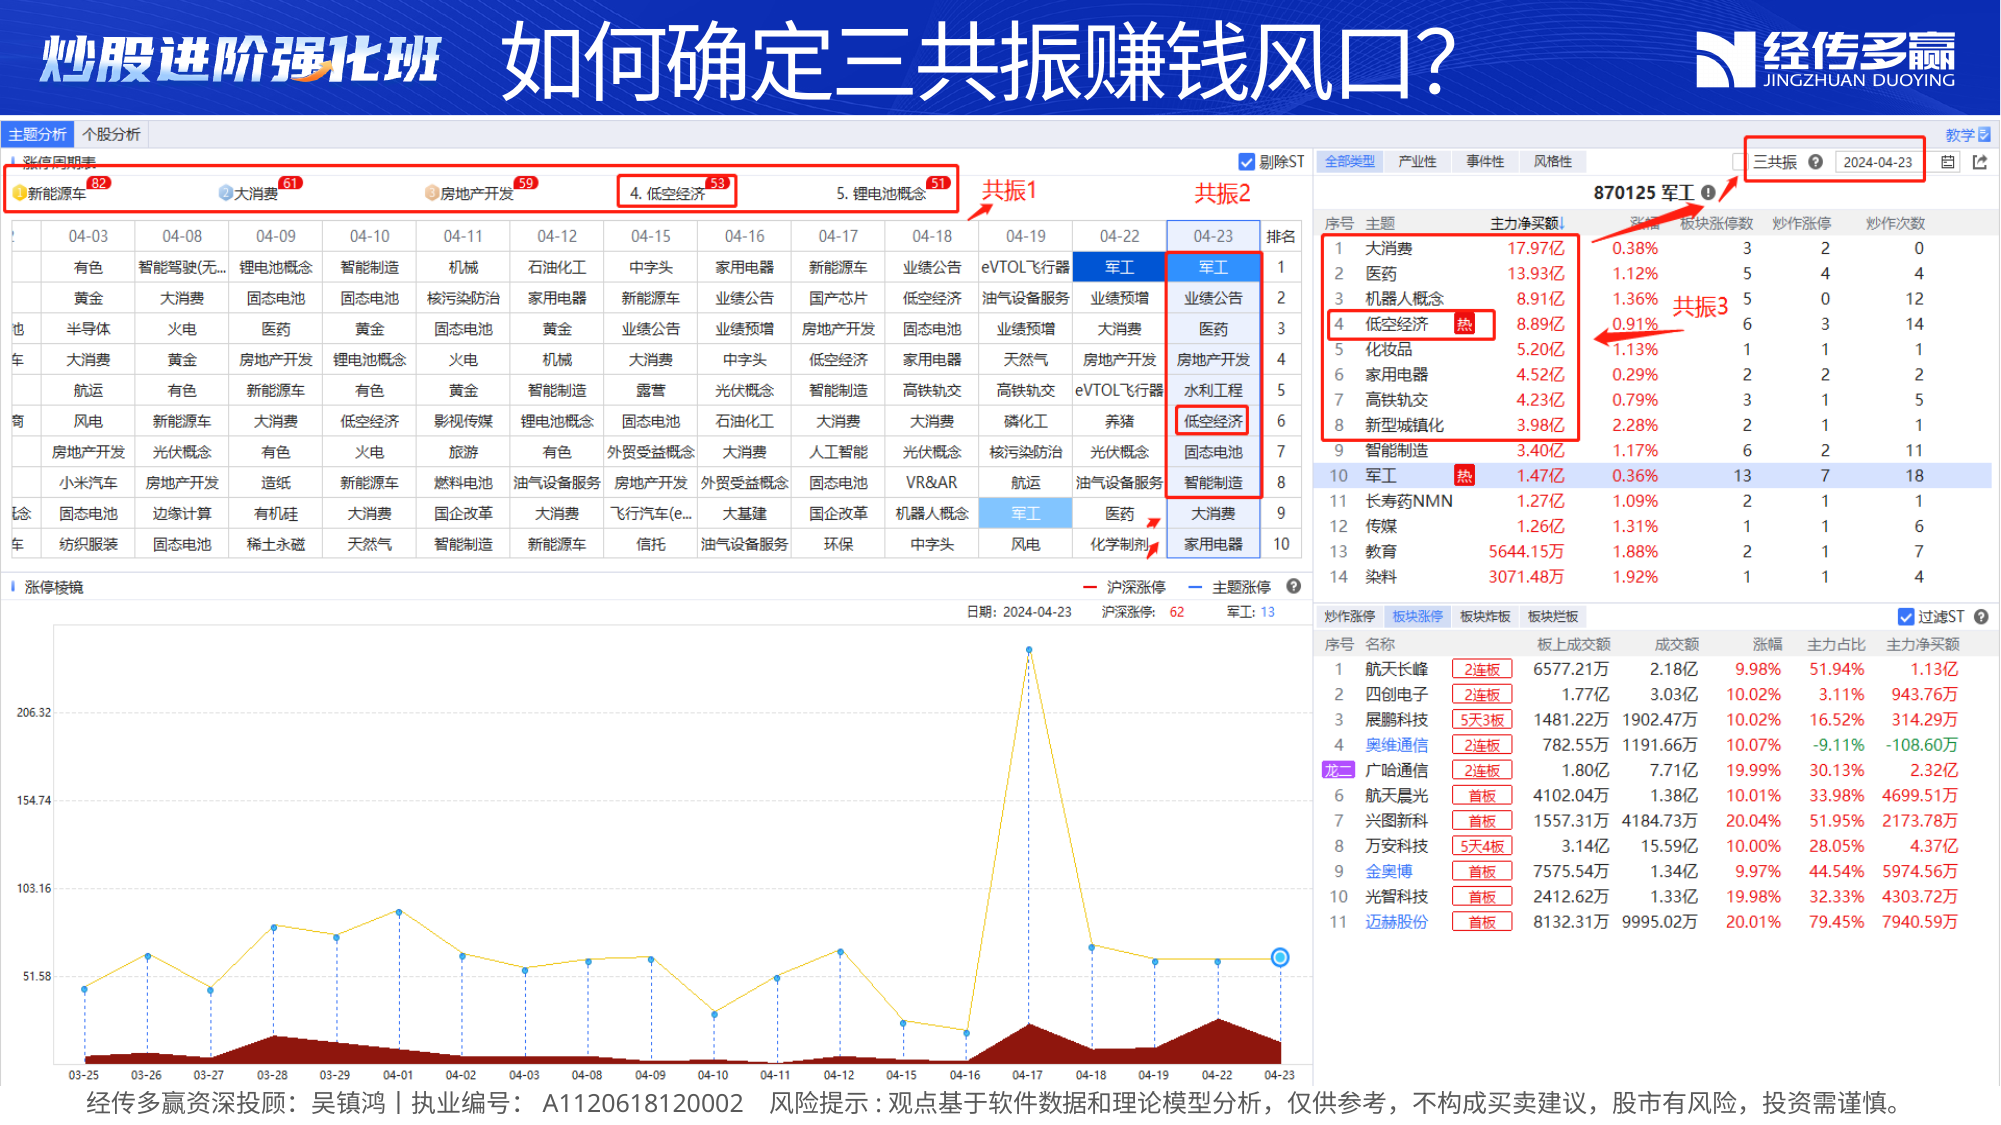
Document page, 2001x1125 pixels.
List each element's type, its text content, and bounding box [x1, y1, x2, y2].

text_box 如何确定三共振赚钱风口？ [0, 0, 2000, 120]
picture [0, 0, 2001, 1125]
